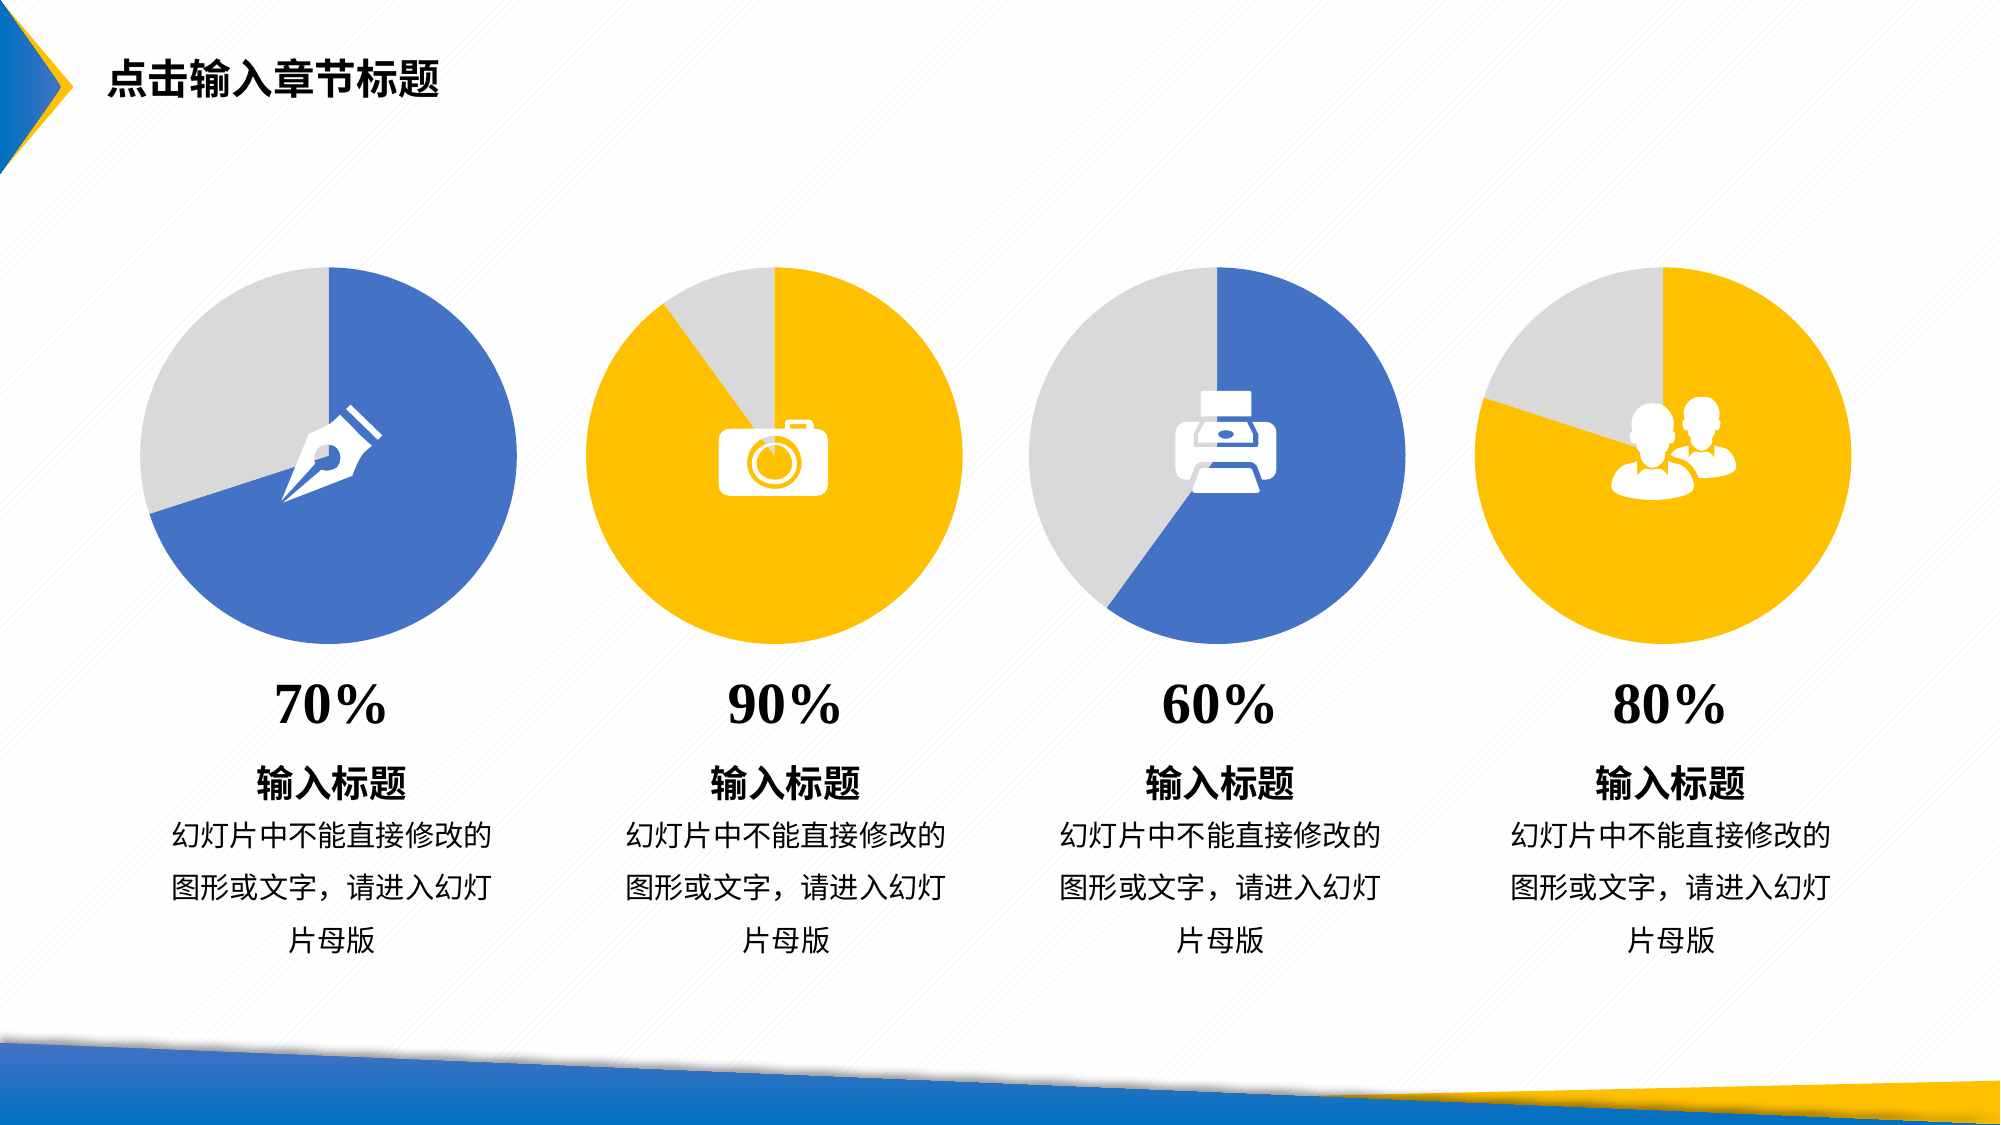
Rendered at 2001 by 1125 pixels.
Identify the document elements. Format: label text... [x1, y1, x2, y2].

text_box 70% [257, 652, 406, 730]
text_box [602, 730, 971, 961]
chart [1457, 259, 1869, 652]
text_box 90% [711, 652, 861, 730]
text_box 80% [1596, 652, 1745, 730]
chart [122, 259, 535, 652]
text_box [281, 404, 383, 503]
text_box 60% [1146, 652, 1295, 730]
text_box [1487, 730, 1856, 961]
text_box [1036, 730, 1405, 967]
list 点击输入章节标题 [91, 35, 742, 127]
chart [568, 259, 981, 652]
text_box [148, 730, 517, 961]
chart [1011, 259, 1424, 652]
